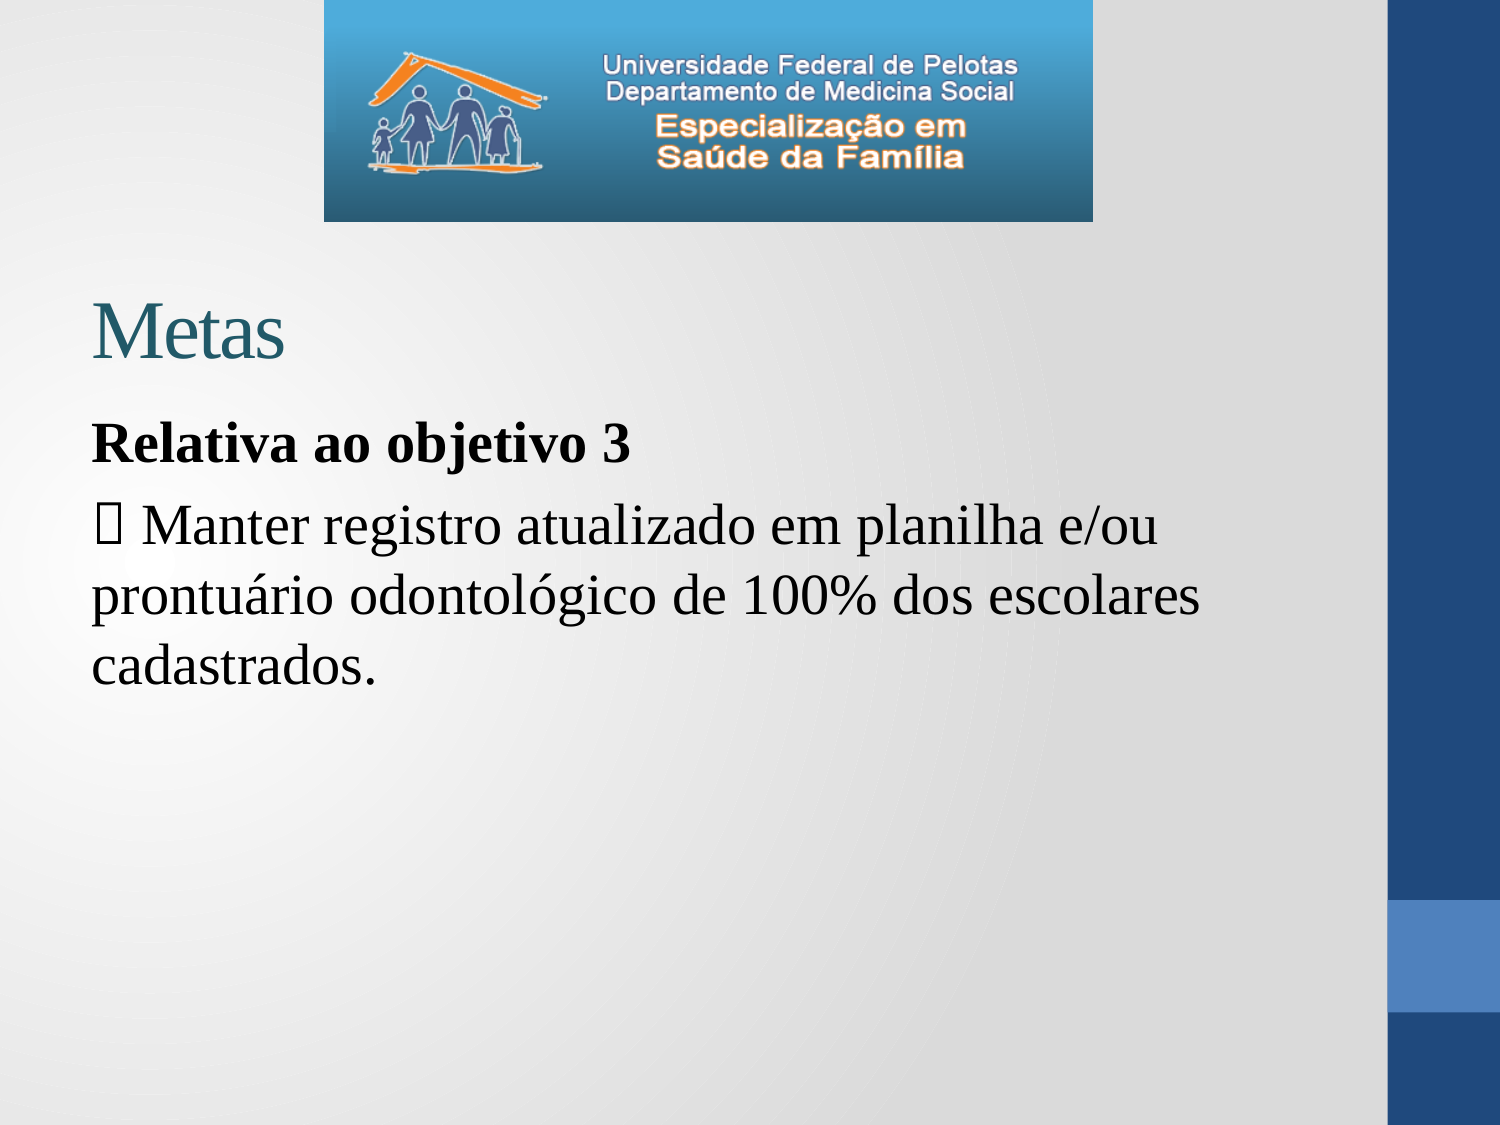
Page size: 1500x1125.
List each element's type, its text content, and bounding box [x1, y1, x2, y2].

title Metas [76, 231, 1327, 397]
list Relativa ao objetivo 3  Manter registro atualizado em planilha e/ou prontuário odontológico de 100% dos escolares cadastrados. [76, 397, 1327, 1000]
picture [324, 0, 1093, 223]
